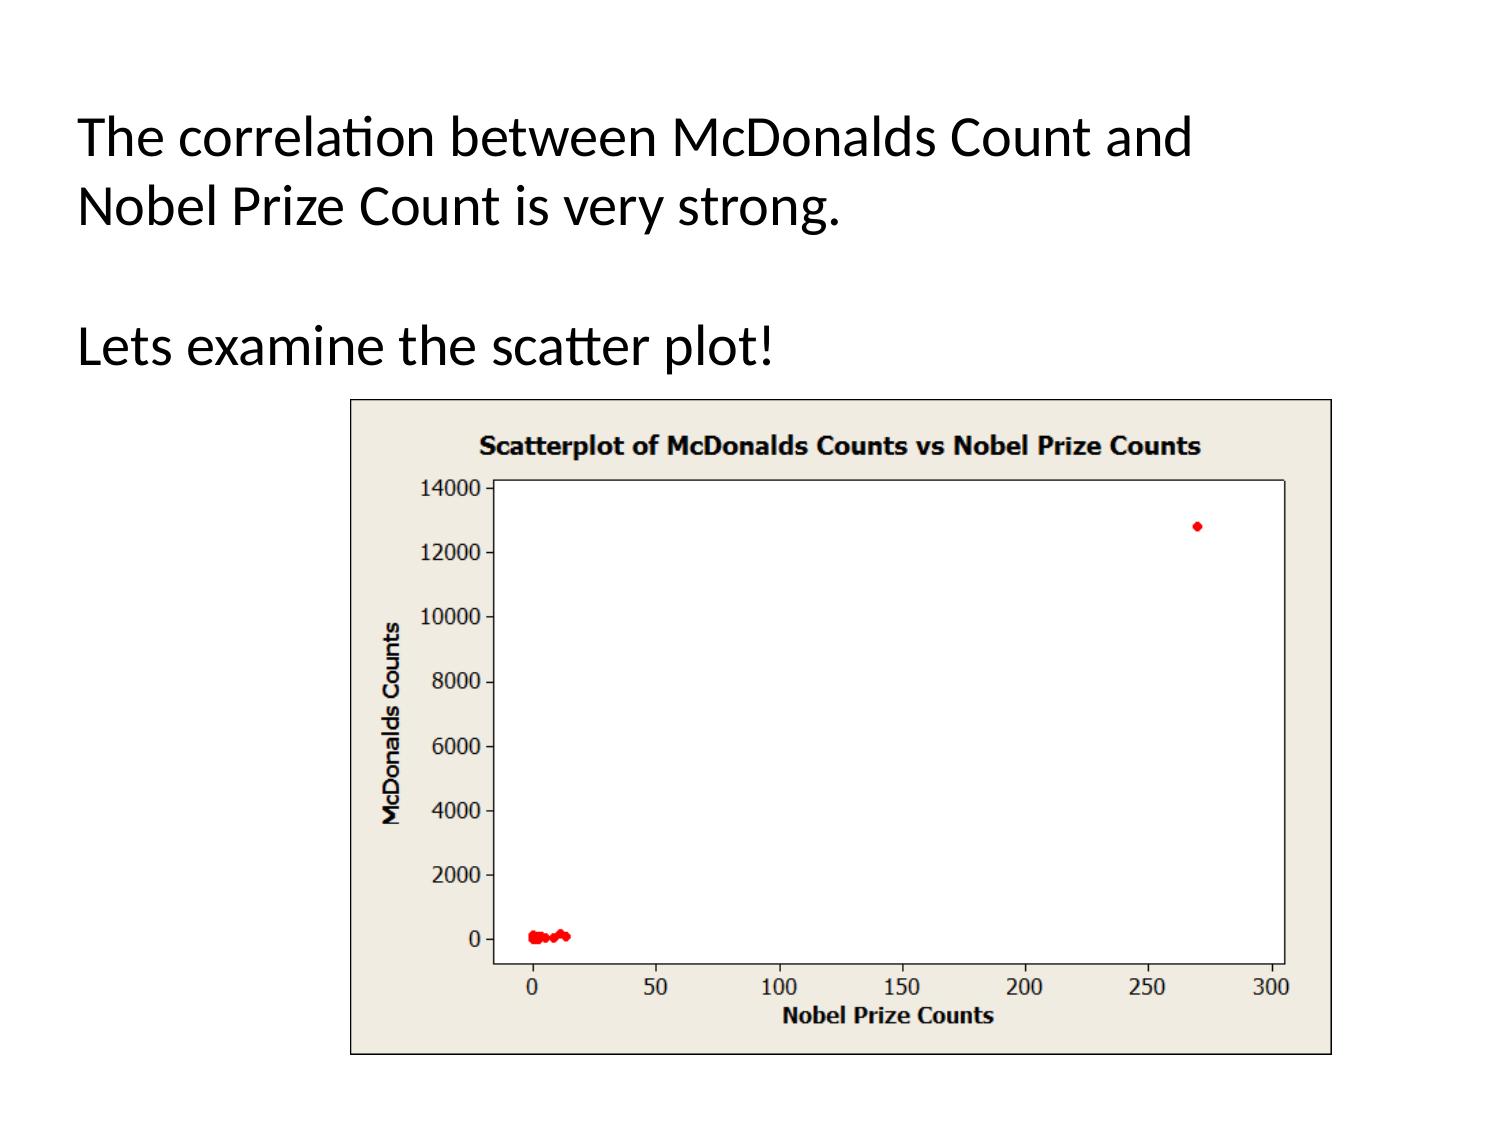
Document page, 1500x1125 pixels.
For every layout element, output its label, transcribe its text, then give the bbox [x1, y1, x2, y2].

title The correlation between McDonalds Count and Nobel Prize Count is very strong. Lets examine the scatter plot! [62, 62, 1338, 413]
picture [349, 399, 1333, 1055]
